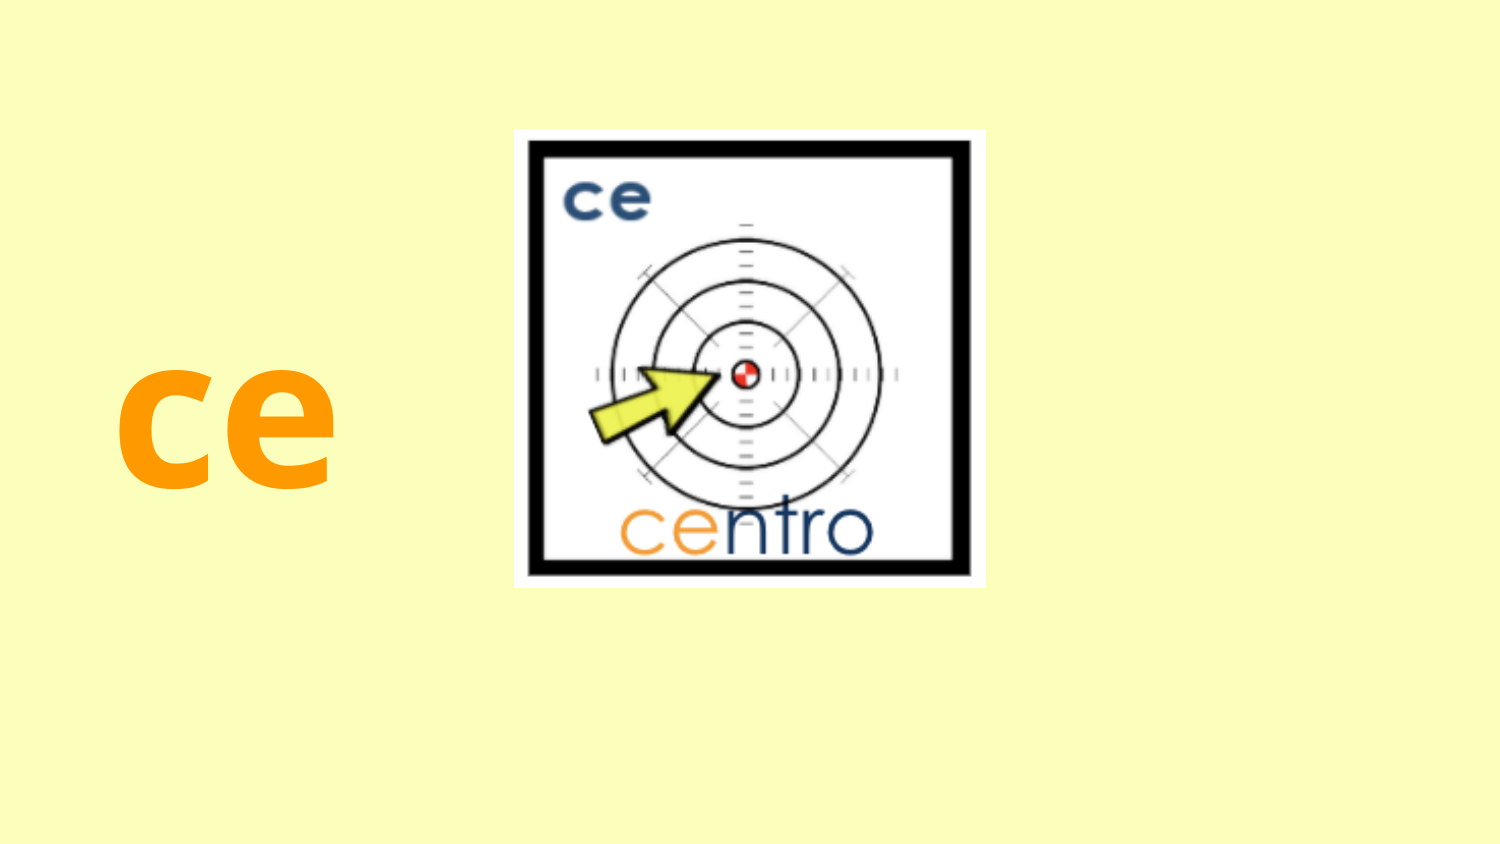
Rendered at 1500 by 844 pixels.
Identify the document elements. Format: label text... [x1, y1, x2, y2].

text_box ce [95, 262, 425, 498]
picture [513, 128, 987, 588]
